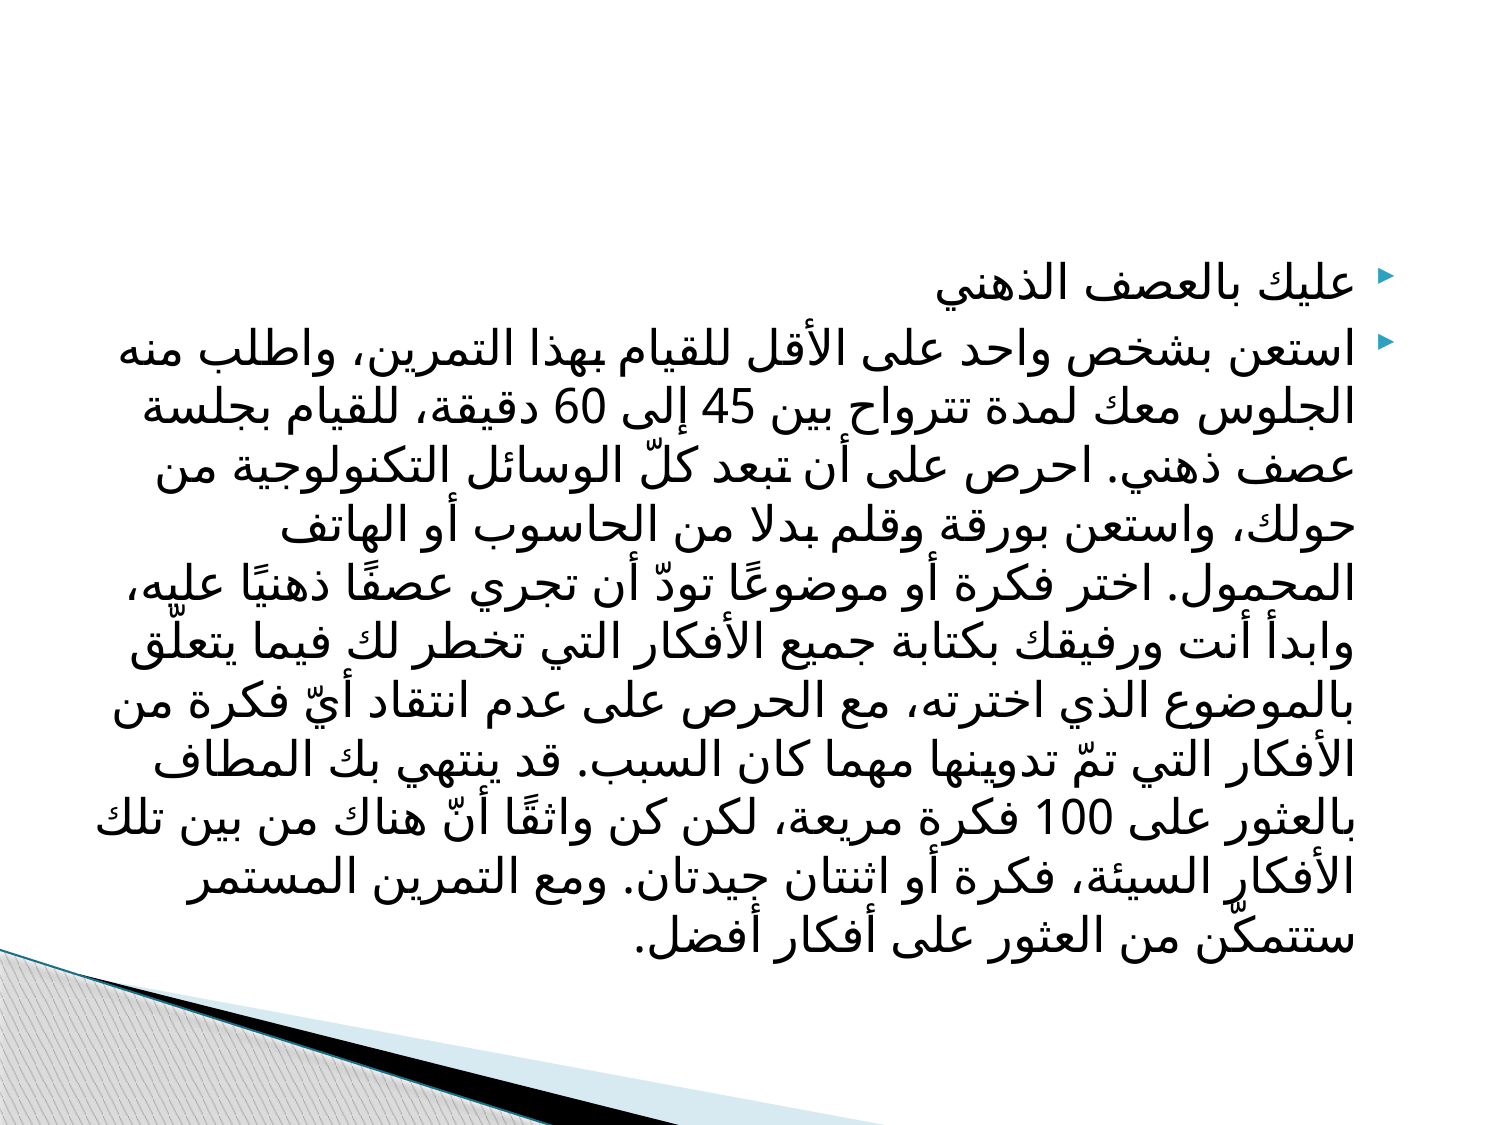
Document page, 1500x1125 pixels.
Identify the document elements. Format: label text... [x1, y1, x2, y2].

list عليك بالعصف الذهني استعن بشخص واحد على الأقل للقيام بهذا التمرين، واطلب منه الجلوس معك لمدة تترواح بين 45 إلى 60 دقيقة، للقيام بجلسة عصف ذهني. احرص على أن تبعد كلّ الوسائل التكنولوجية من حولك، واستعن بورقة وقلم بدلا من الحاسوب أو الهاتف المحمول. اختر فكرة أو موضوعًا تودّ أن تجري عصفًا ذهنيًا عليه، وابدأ أنت ورفيقك بكتابة جميع الأفكار التي تخطر لك فيما يتعلّق بالموضوع الذي اخترته، مع الحرص على عدم انتقاد أيّ فكرة من الأفكار التي تمّ تدوينها مهما كان السبب. قد ينتهي بك المطاف بالعثور على 100 فكرة مريعة، لكن كن واثقًا أنّ هناك من بين تلك الأفكار السيئة، فكرة أو اثنتان جيدتان. ومع التمرين المستمر ستتمكّن من العثور على أفكار أفضل. [75, 243, 1425, 986]
